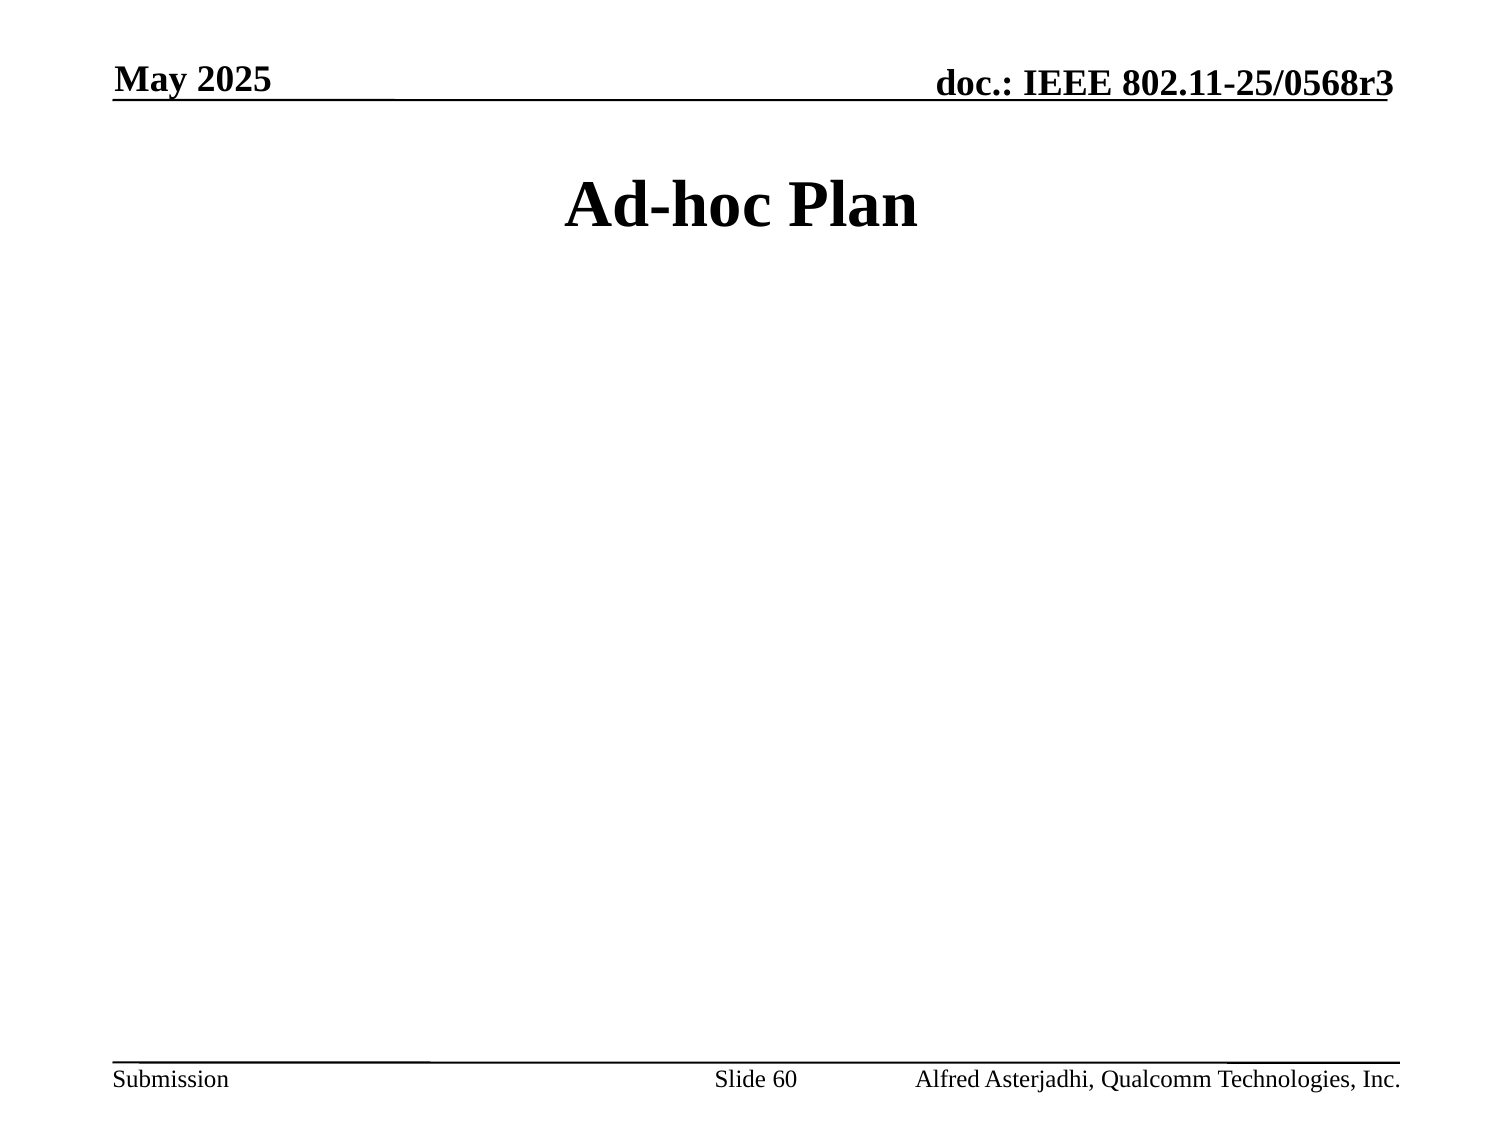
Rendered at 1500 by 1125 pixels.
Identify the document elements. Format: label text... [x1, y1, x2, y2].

title Ad-hoc Plan [112, 112, 1388, 288]
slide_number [114, 54, 423, 100]
footer Alfred Asterjadhi, Qualcomm Technologies, Inc. [878, 1061, 1402, 1093]
slide_number Slide 60 [712, 1061, 800, 1123]
